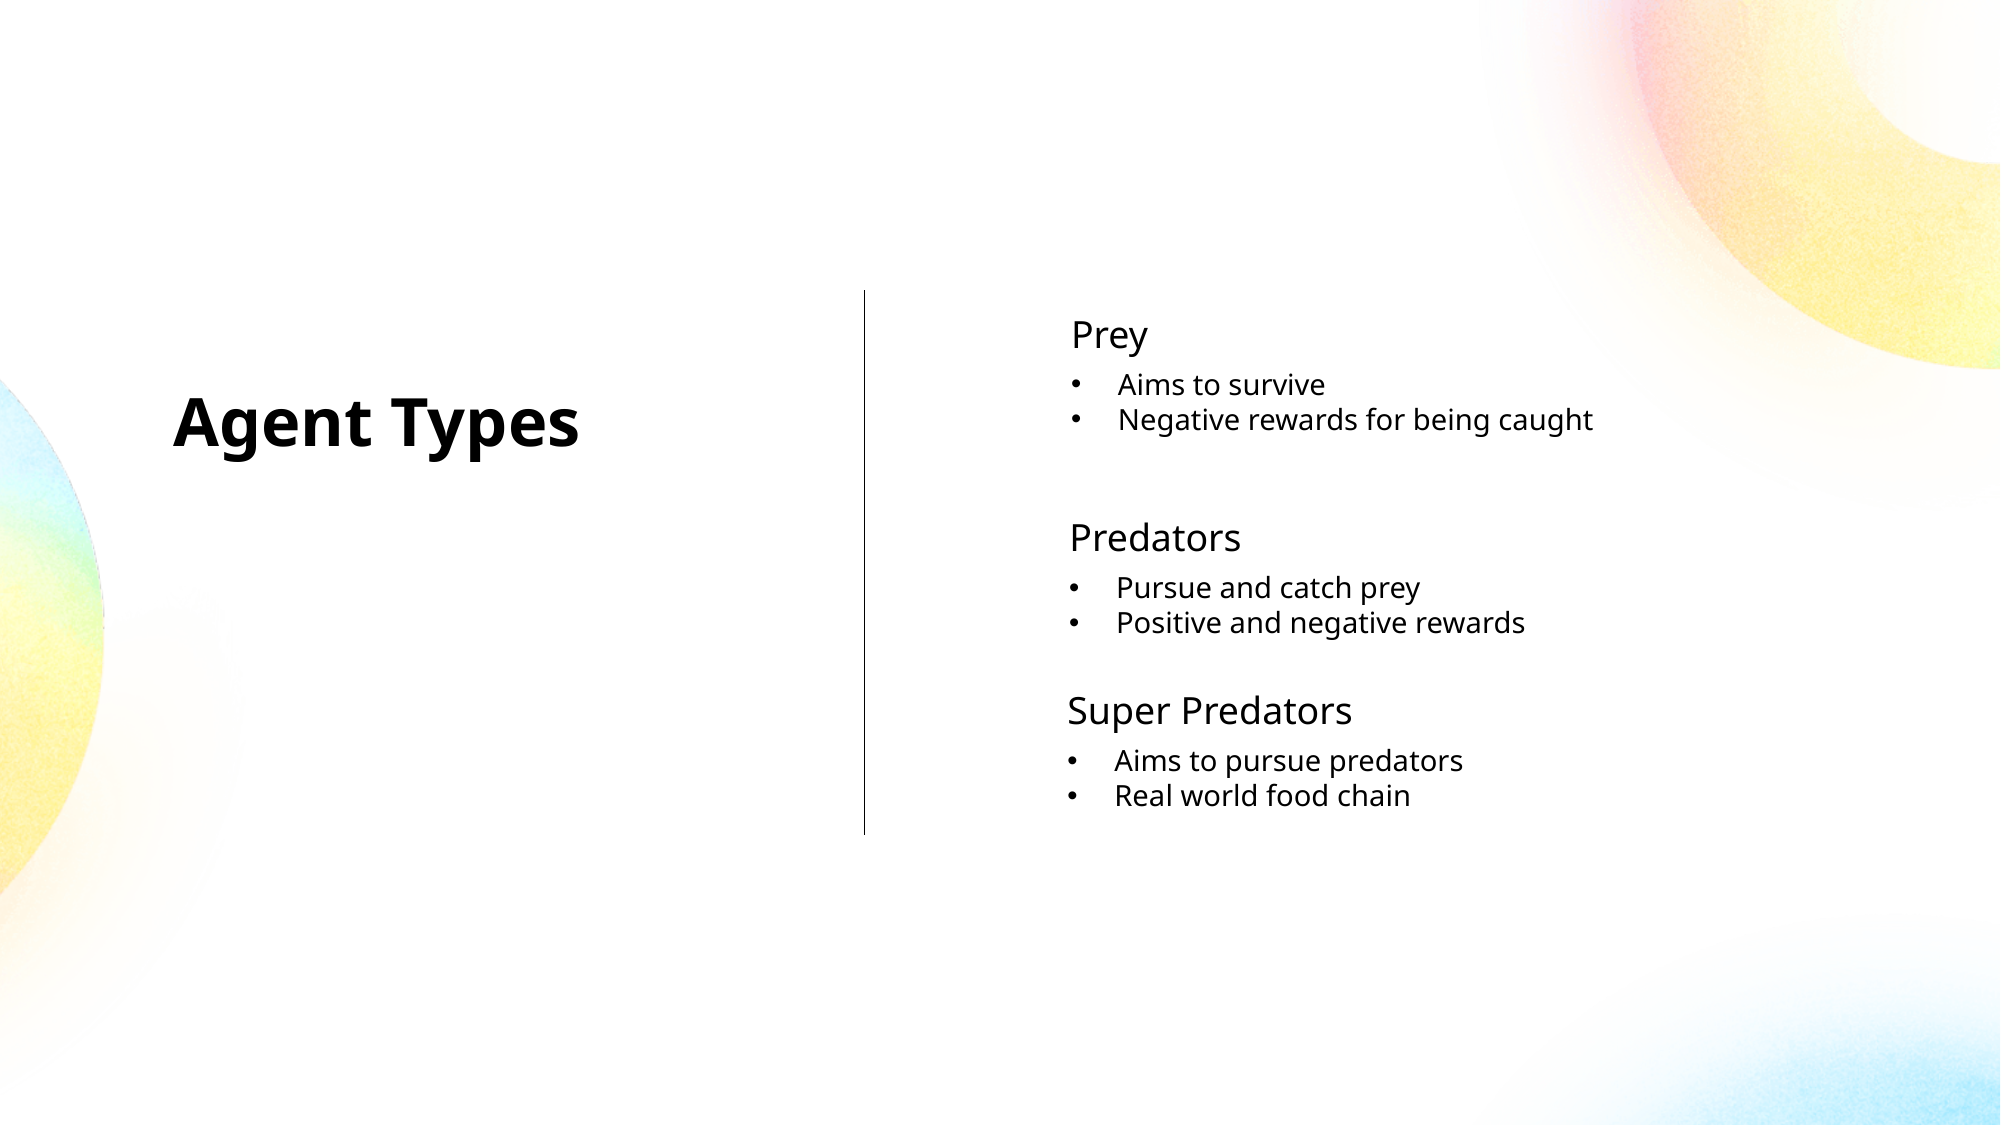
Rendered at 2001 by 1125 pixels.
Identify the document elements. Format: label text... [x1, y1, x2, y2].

text_box Predators [1054, 506, 1839, 567]
text_box Aims to pursue predators Real world food chain [1052, 735, 1839, 820]
text_box Pursue and catch prey Positive and negative rewards [1054, 562, 1840, 648]
text_box Prey [1056, 303, 1840, 363]
picture [0, 76, 296, 1125]
text_box Aims to survive Negative rewards for being caught [1056, 358, 1842, 444]
text_box Super Predators [1052, 679, 1837, 740]
picture [1333, 874, 2001, 1125]
picture [1437, 0, 2001, 563]
text_box Agent Types [158, 372, 763, 467]
